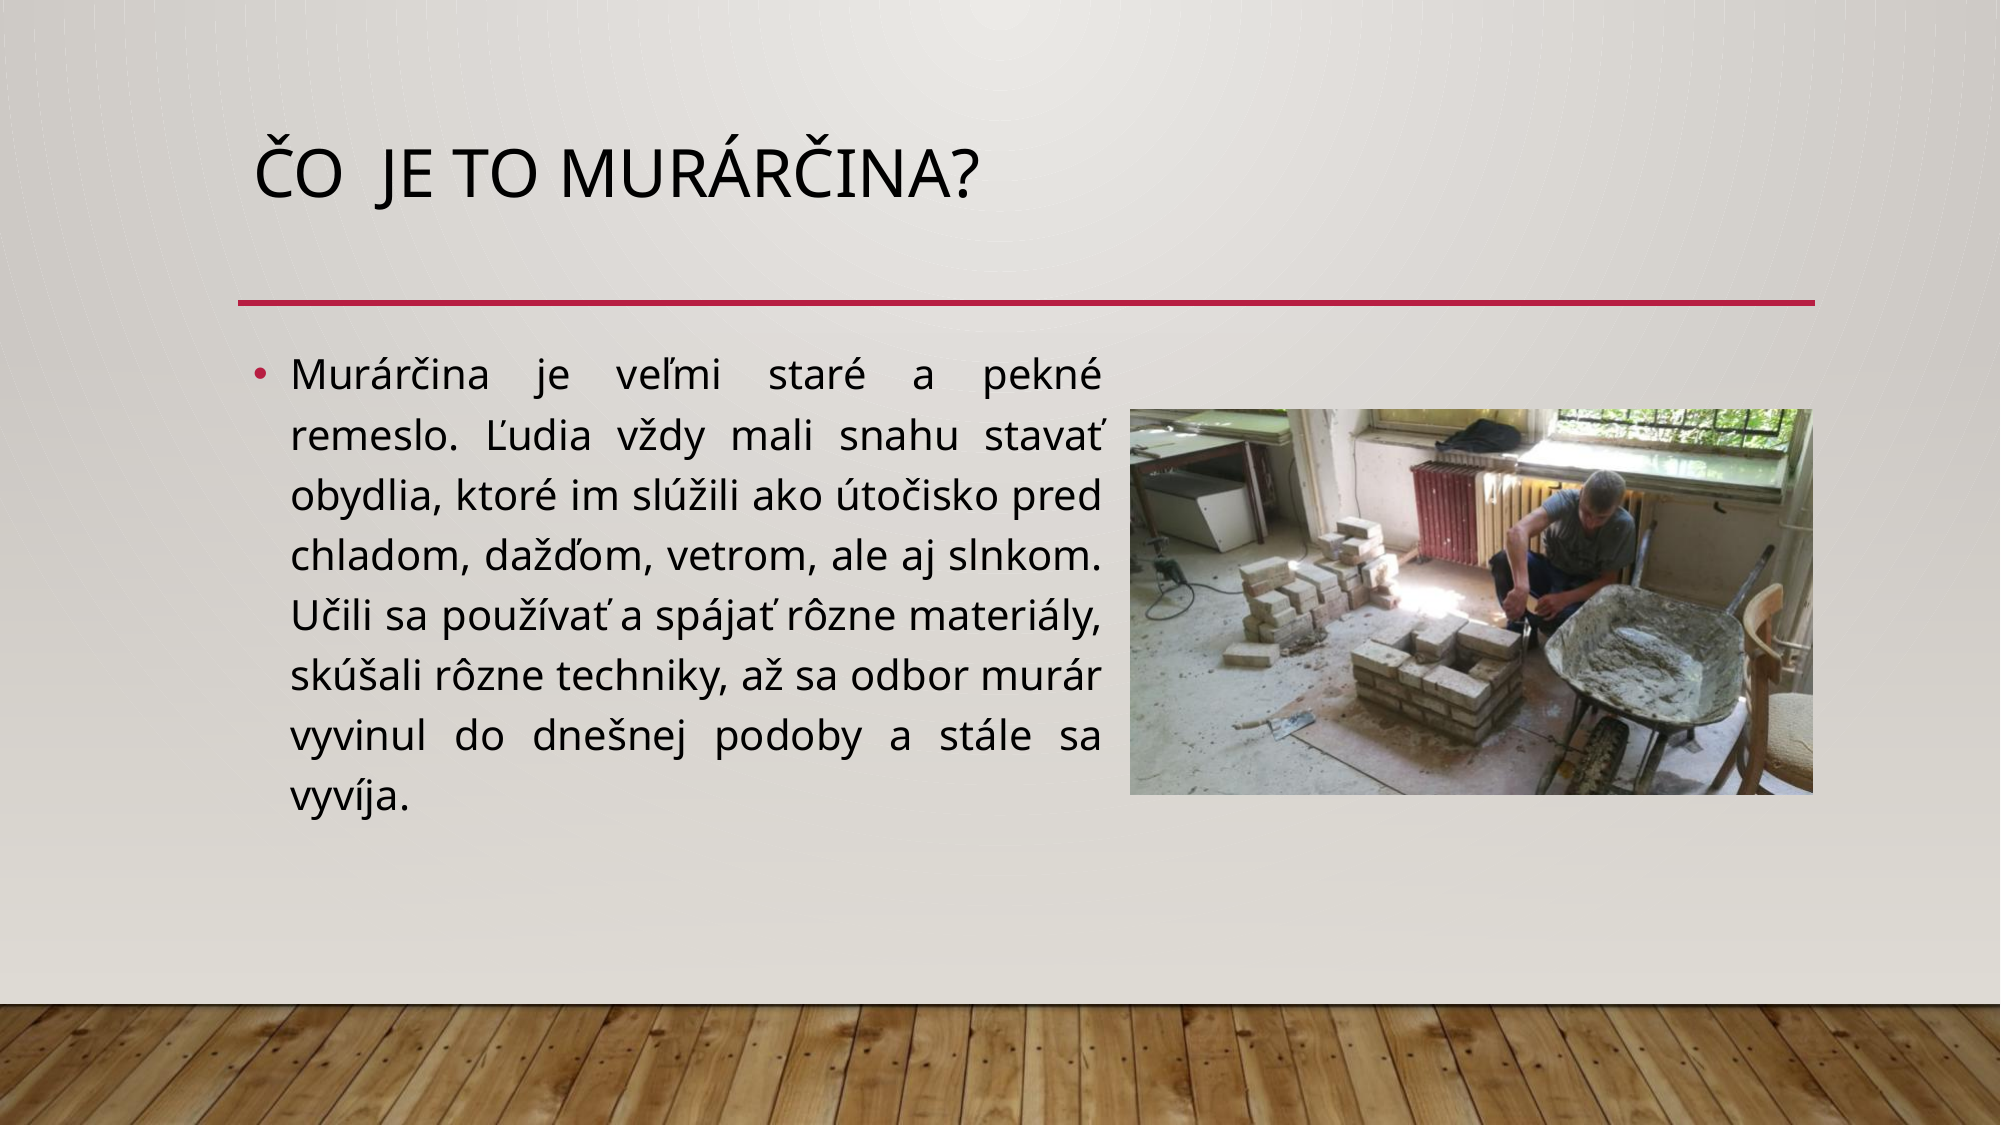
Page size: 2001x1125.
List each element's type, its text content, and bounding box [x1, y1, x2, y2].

picture [0, 1004, 2000, 1125]
picture [1130, 408, 1814, 795]
title Čo Je to MuRÁrčina? [238, 131, 1814, 305]
list Murárčina je veľmi staré a pekné remeslo. Ľudia vždy mali snahu stavať obydlia, ktoré im slúžili ako útočisko pred chladom, dažďom, vetrom, ale aj slnkom. Učili sa používať a spájať rôzne materiály, skúšali rôzne techniky, až sa odbor murár vyvinul do dnešnej podoby a stále sa vyvíja. [238, 330, 1119, 897]
